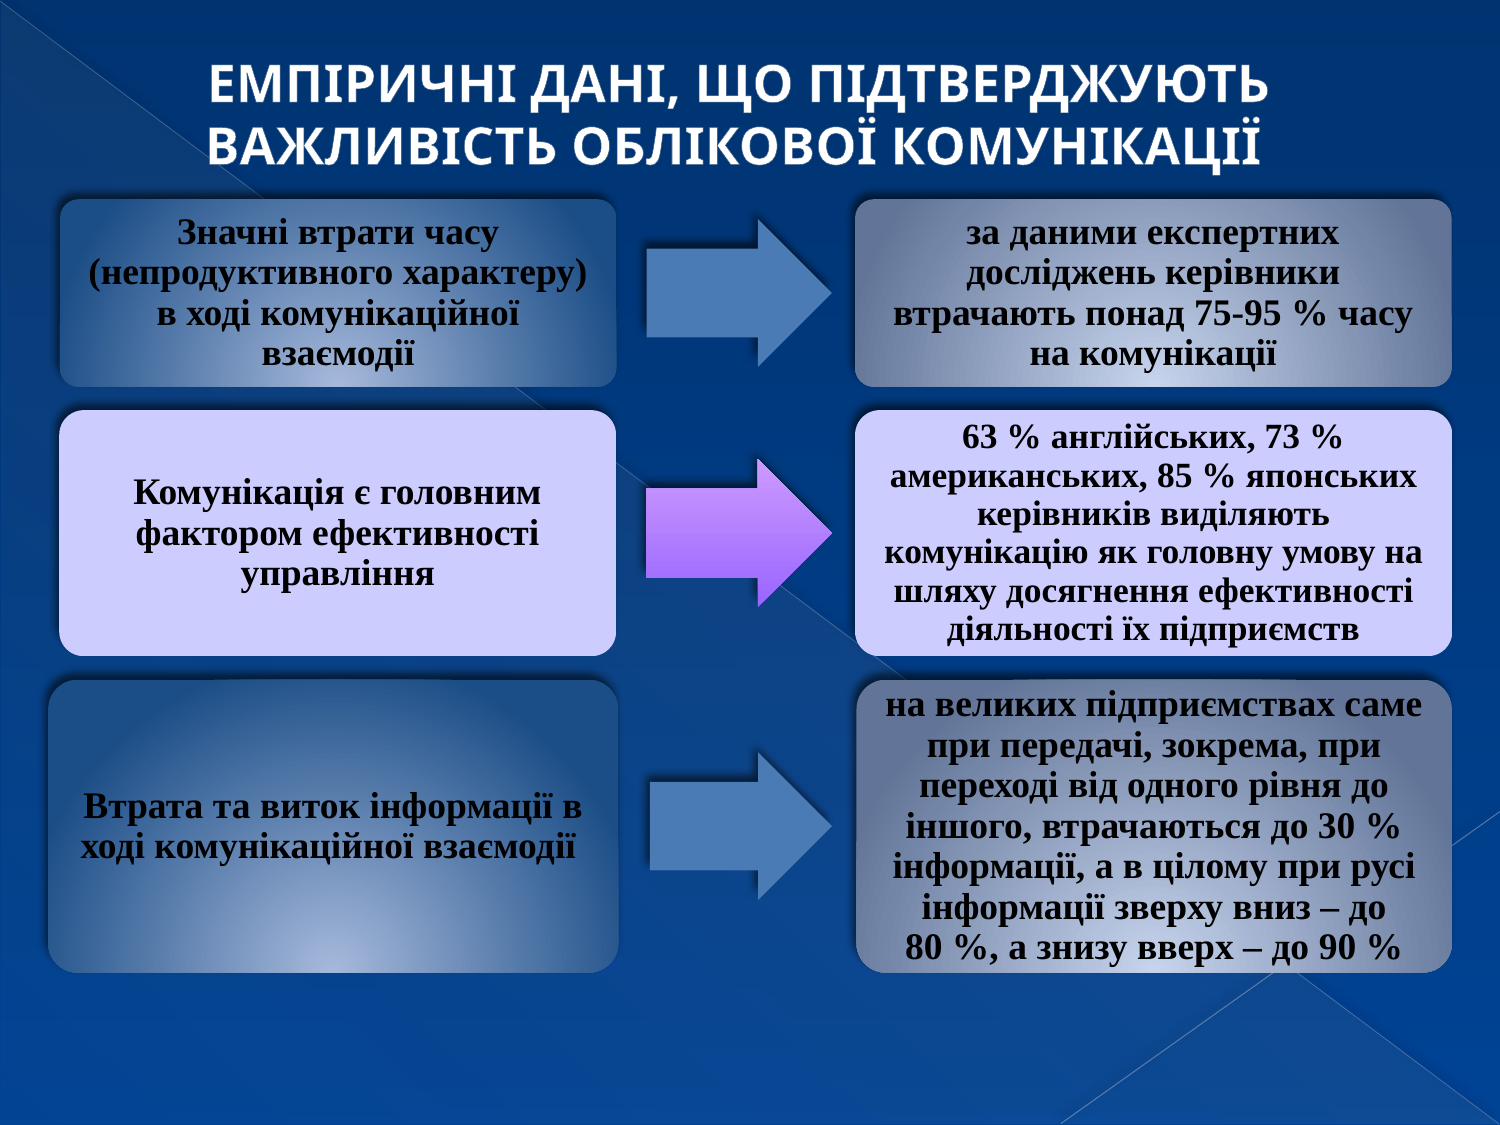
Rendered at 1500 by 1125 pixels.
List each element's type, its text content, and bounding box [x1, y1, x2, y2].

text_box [58, 198, 1454, 387]
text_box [58, 409, 1454, 657]
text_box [46, 679, 1454, 973]
text_box ЕМПІРИЧНІ ДАНІ, ЩО ПІДТВЕРДЖУЮТЬ ВАЖЛИВІСТЬ ОБЛІКОВОЇ КОМУНІКАЦІЇ [100, 42, 1366, 183]
